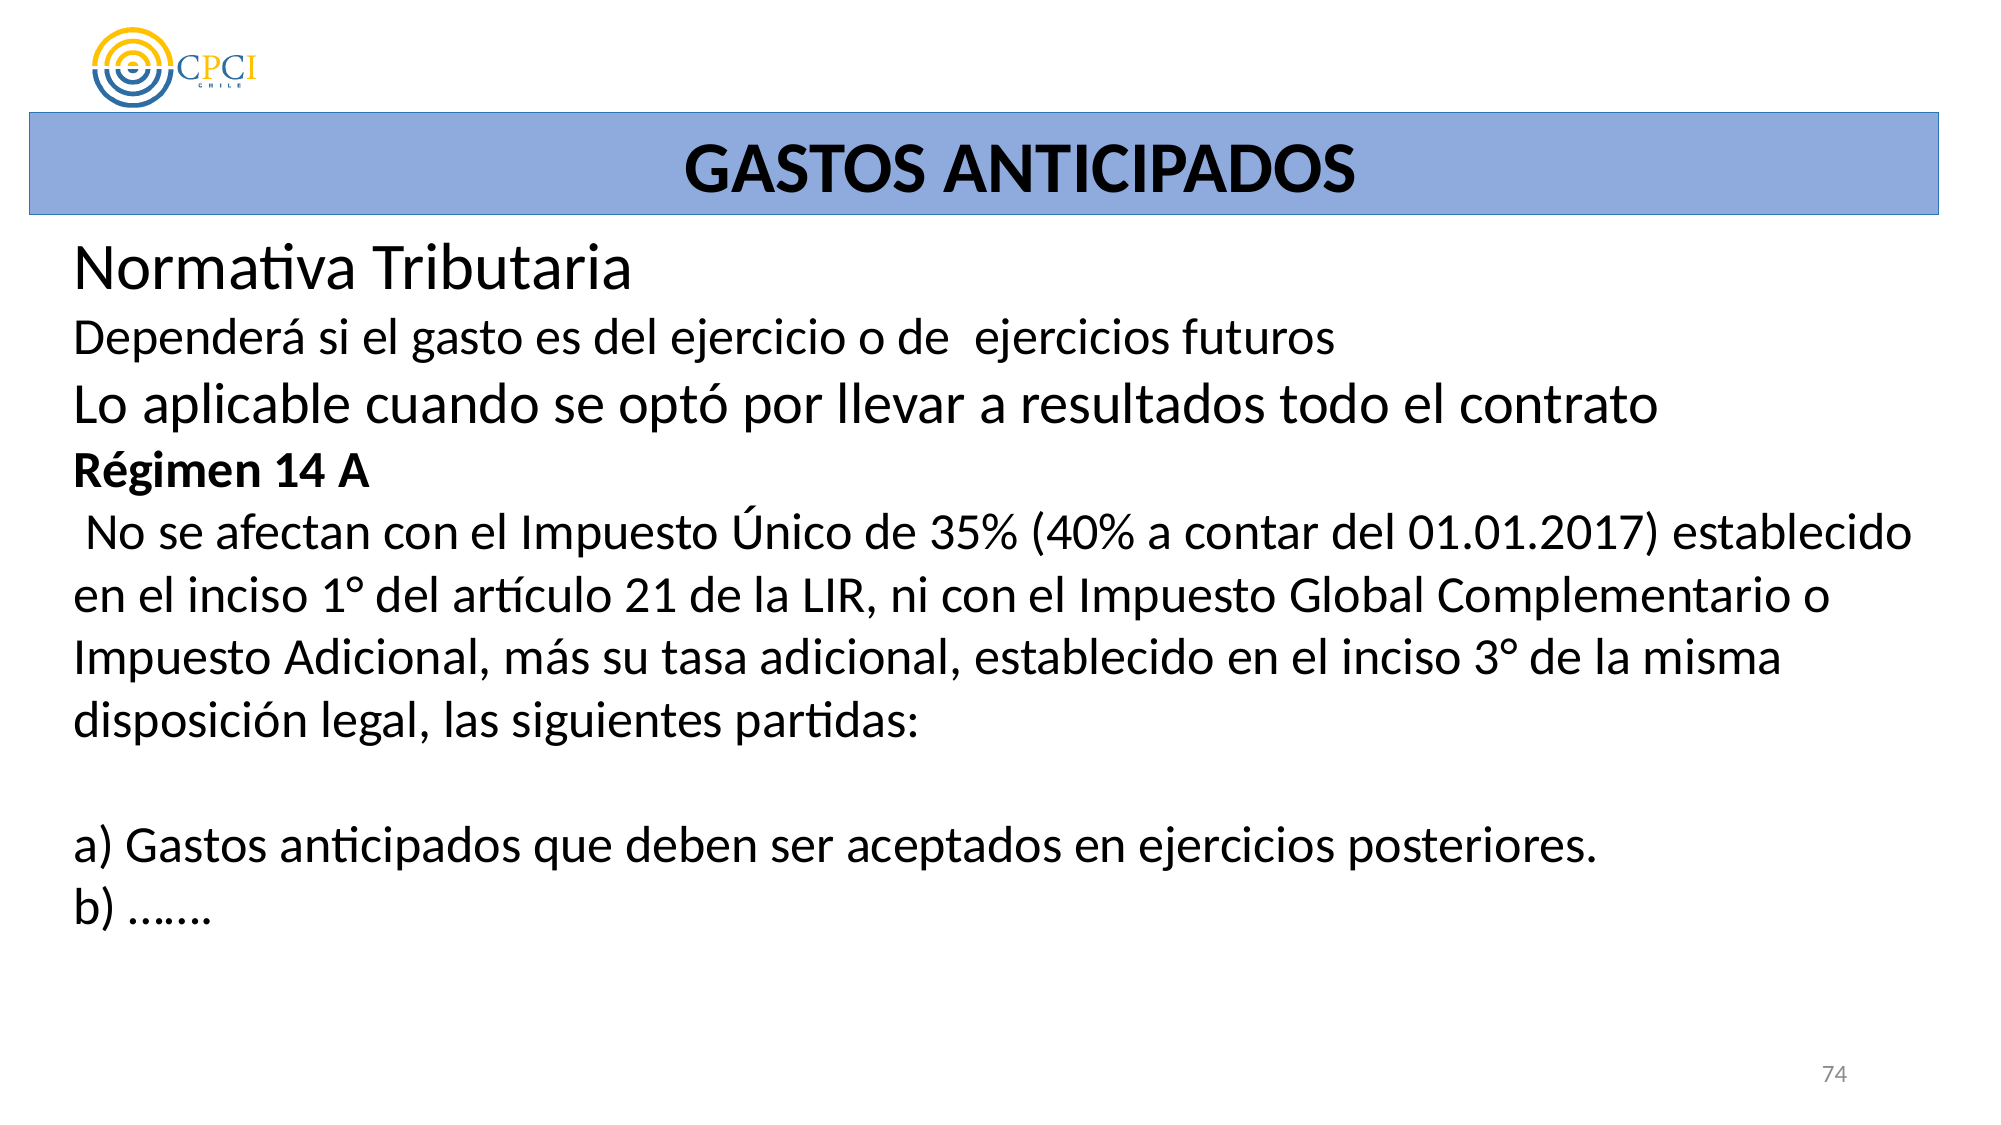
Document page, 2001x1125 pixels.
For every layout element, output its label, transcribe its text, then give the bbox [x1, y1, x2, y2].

text_box GASTOS ANTICIPADOS [29, 112, 1939, 215]
picture [92, 27, 258, 108]
text_box Normativa Tributaria Dependerá si el gasto es del ejercicio o de ejercicios futuros Lo aplicable cuando se optó por llevar a resultados todo el contrato Régimen 14 A No se afectan con el Impuesto Único de 35% (40% a contar del 01.01.2017) establecido en el inciso 1° del artículo 21 de la LIR, ni con el Impuesto Global Complementario o Impuesto Adicional, más su tasa adicional, establecido en el inciso 3° de la misma disposición legal, las siguientes partidas: a) Gastos anticipados que deben ser aceptados en ejercicios posteriores. b) ……. [58, 215, 1939, 943]
slide_number 74 [1412, 1042, 1863, 1103]
